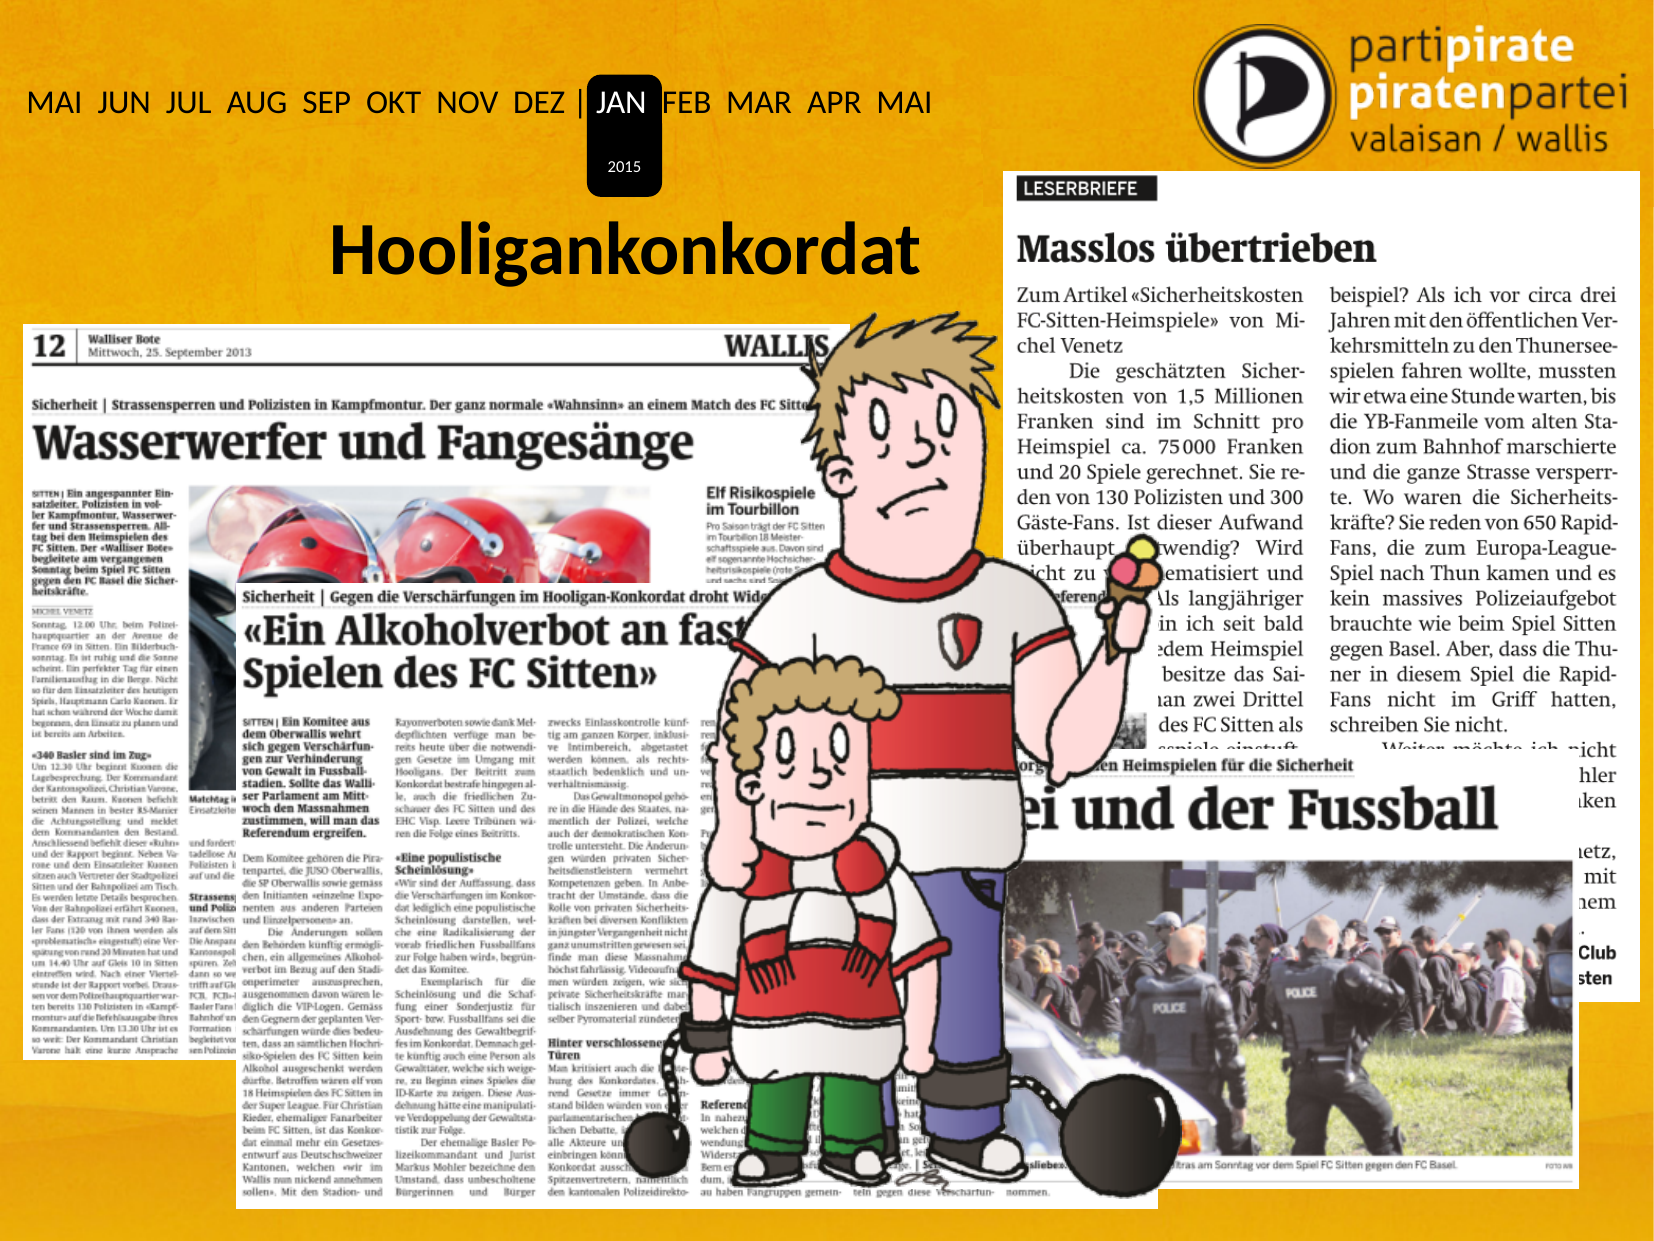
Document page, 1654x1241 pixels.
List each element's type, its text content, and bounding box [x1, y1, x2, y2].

title Hooligankonkordat [82, 141, 1170, 323]
picture [0, 0, 1654, 1241]
text_box MAI JUN JUL AUG SEP OKT NOV DEZ | JAN FEB MAR APR MAI [10, 63, 1183, 138]
